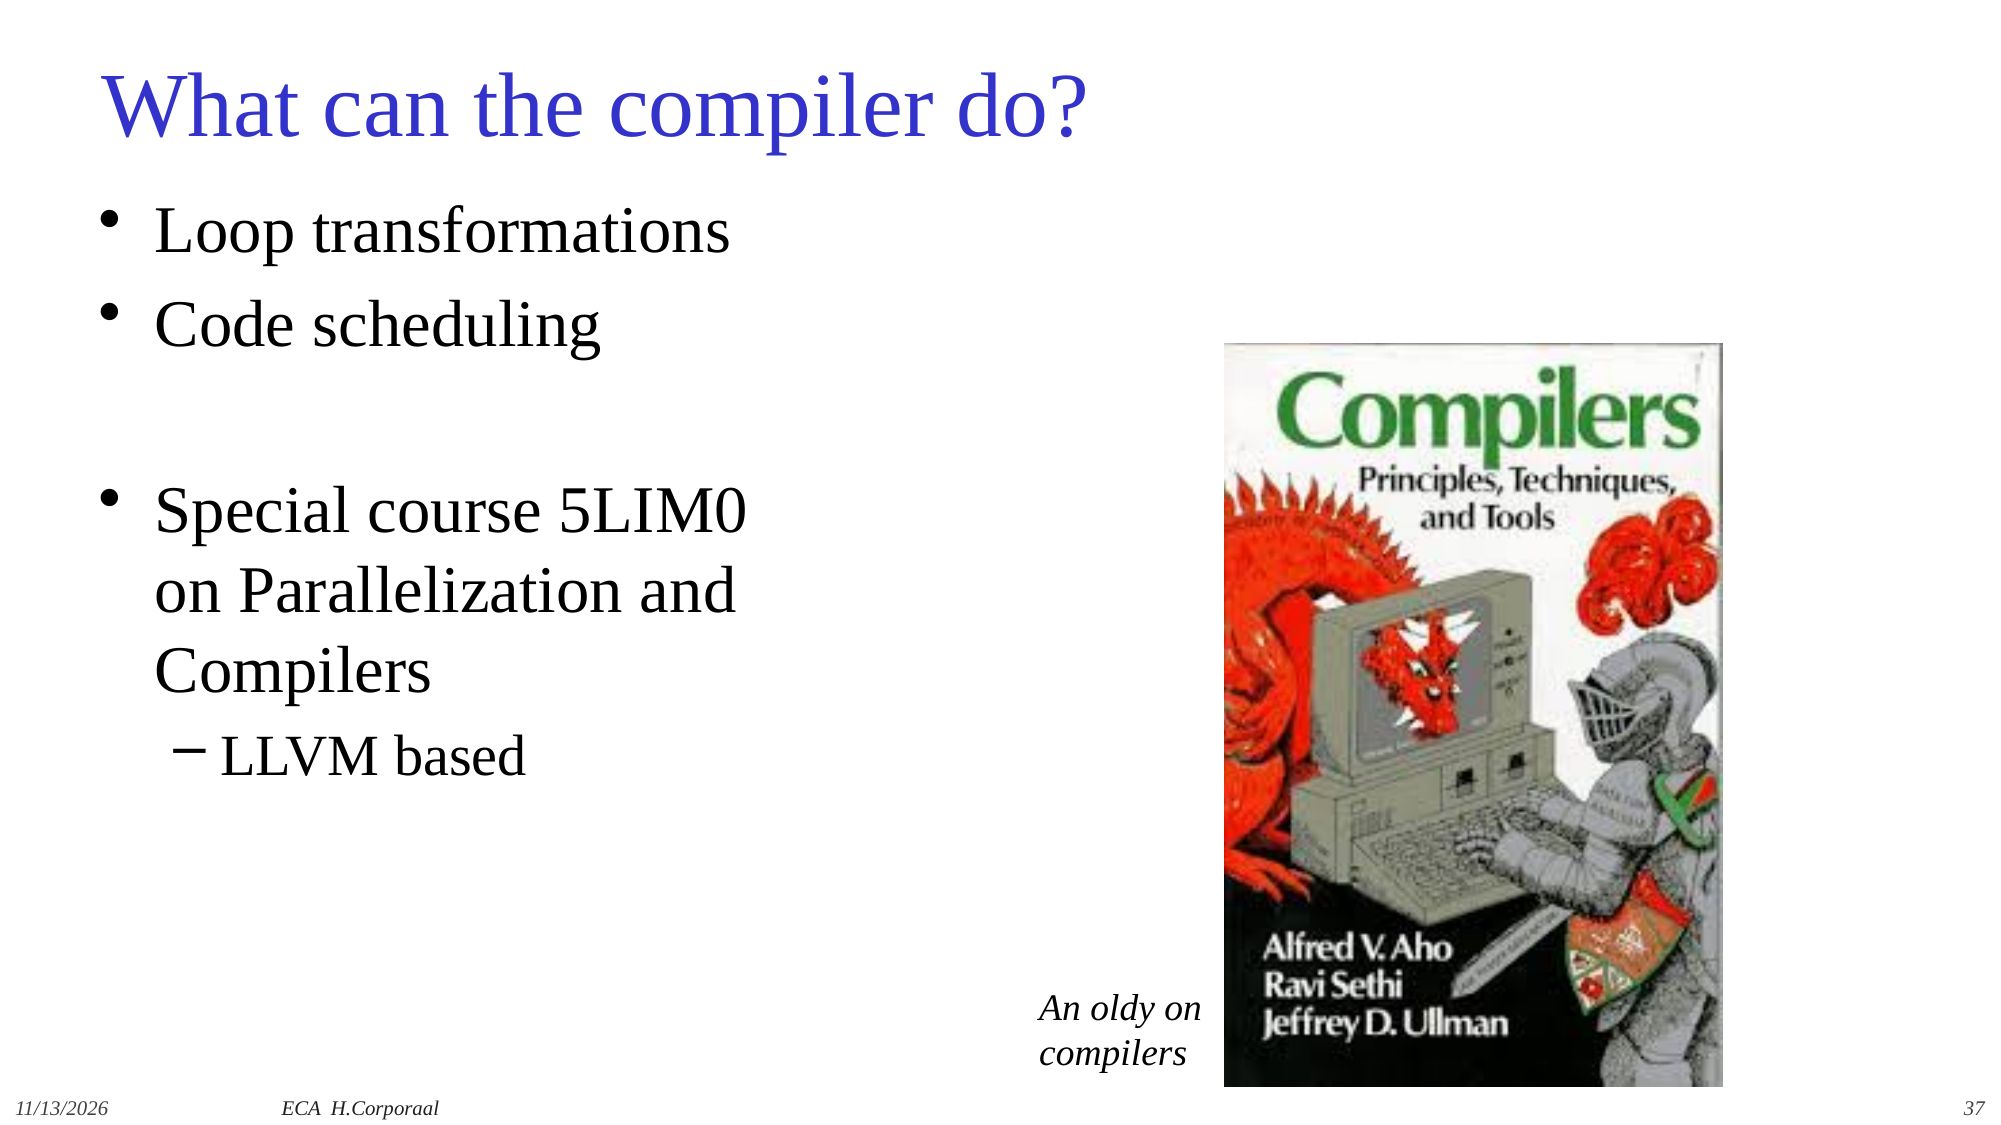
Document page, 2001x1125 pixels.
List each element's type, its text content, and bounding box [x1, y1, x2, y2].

footer ECA H.Corporaal [266, 1087, 901, 1125]
picture [1224, 343, 1724, 1087]
title What can the compiler do? [86, 36, 1954, 163]
list Loop transformations Code scheduling Special course 5LIM0 on Parallelization and Compilers LLVM based [83, 178, 1951, 1065]
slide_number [0, 1087, 266, 1125]
text_box An oldy on compilers [1024, 976, 1218, 1081]
slide_number 37 [1583, 1087, 2000, 1125]
